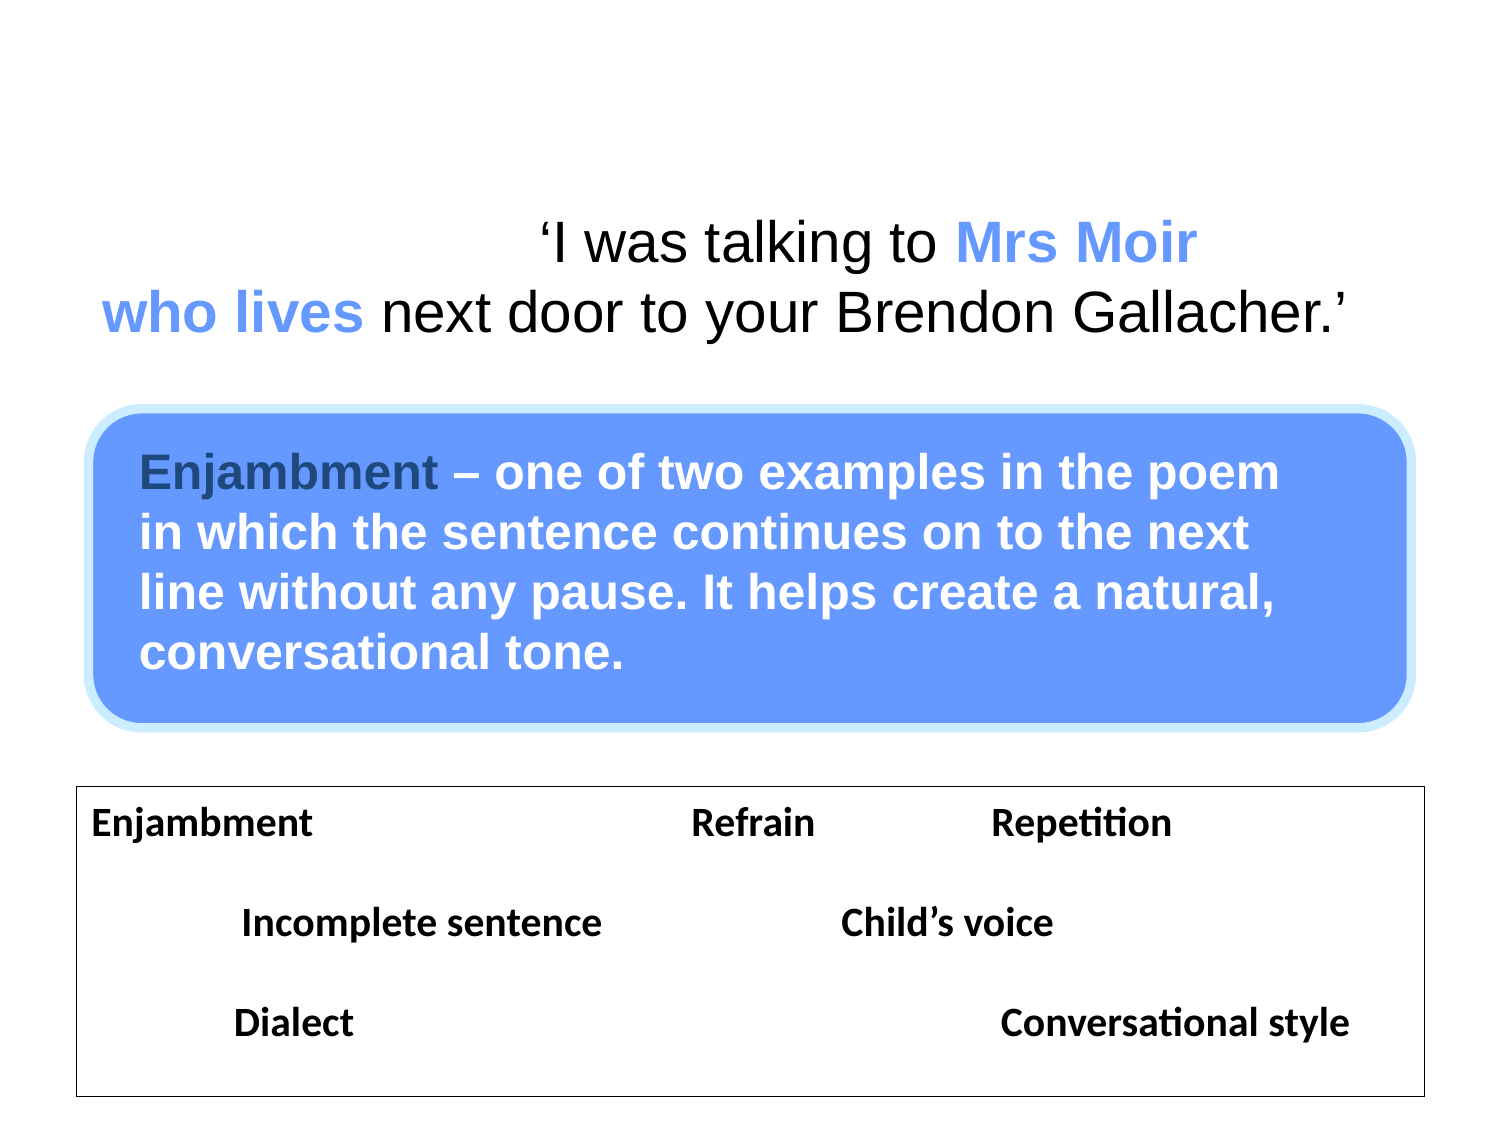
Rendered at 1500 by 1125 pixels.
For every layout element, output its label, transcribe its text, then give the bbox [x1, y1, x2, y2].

text_box Enjambment – one of two examples in the poem in which the sentence continues on to the next line without any pause. It helps create a natural, conversational tone. [123, 432, 1353, 688]
text_box [88, 408, 1412, 728]
text_box ‘I was talking to Mrs Moir who lives next door to your Brendon Gallacher.’ [87, 196, 1438, 351]
text_box Enjambment Refrain Repetition Incomplete sentence Child’s voice Dialect Conversational style [76, 786, 1425, 1097]
